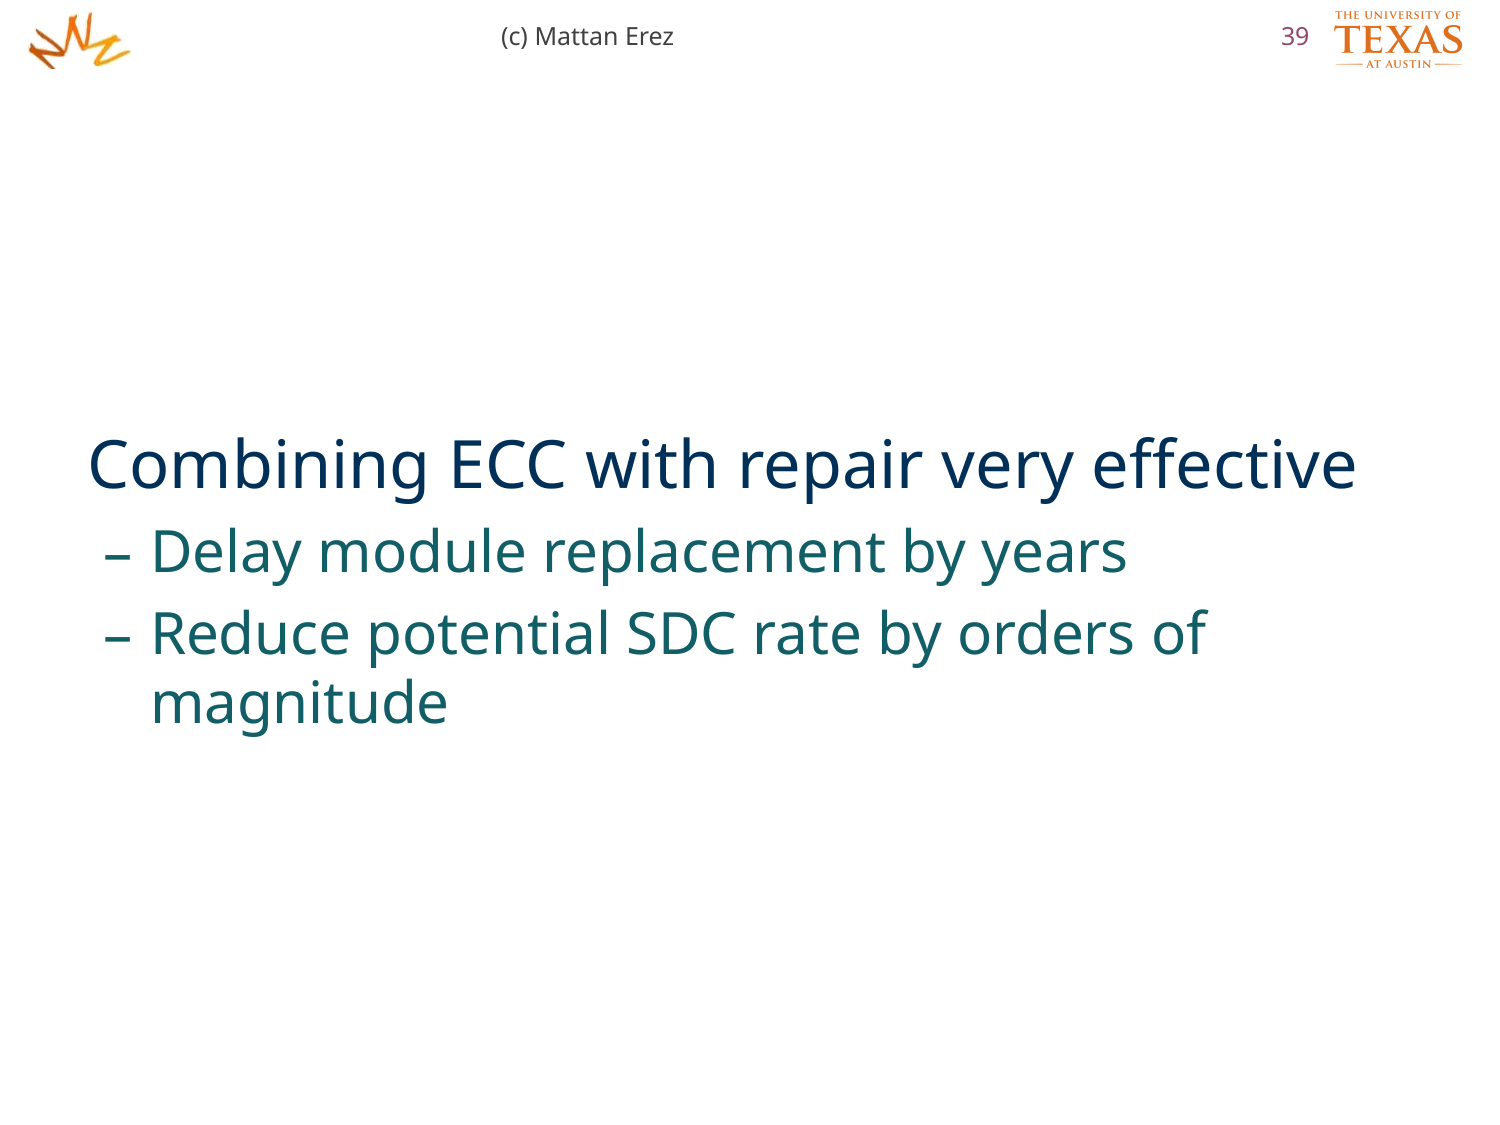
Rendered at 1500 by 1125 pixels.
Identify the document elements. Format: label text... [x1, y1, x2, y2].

slide_number 39 [1187, 0, 1325, 75]
picture [1334, 10, 1463, 69]
picture [28, 12, 131, 69]
list Combining ECC with repair very effective Delay module replacement by years Reduce potential SDC rate by orders of magnitude [75, 112, 1475, 1050]
footer (c) Mattan Erez [138, 0, 1038, 75]
